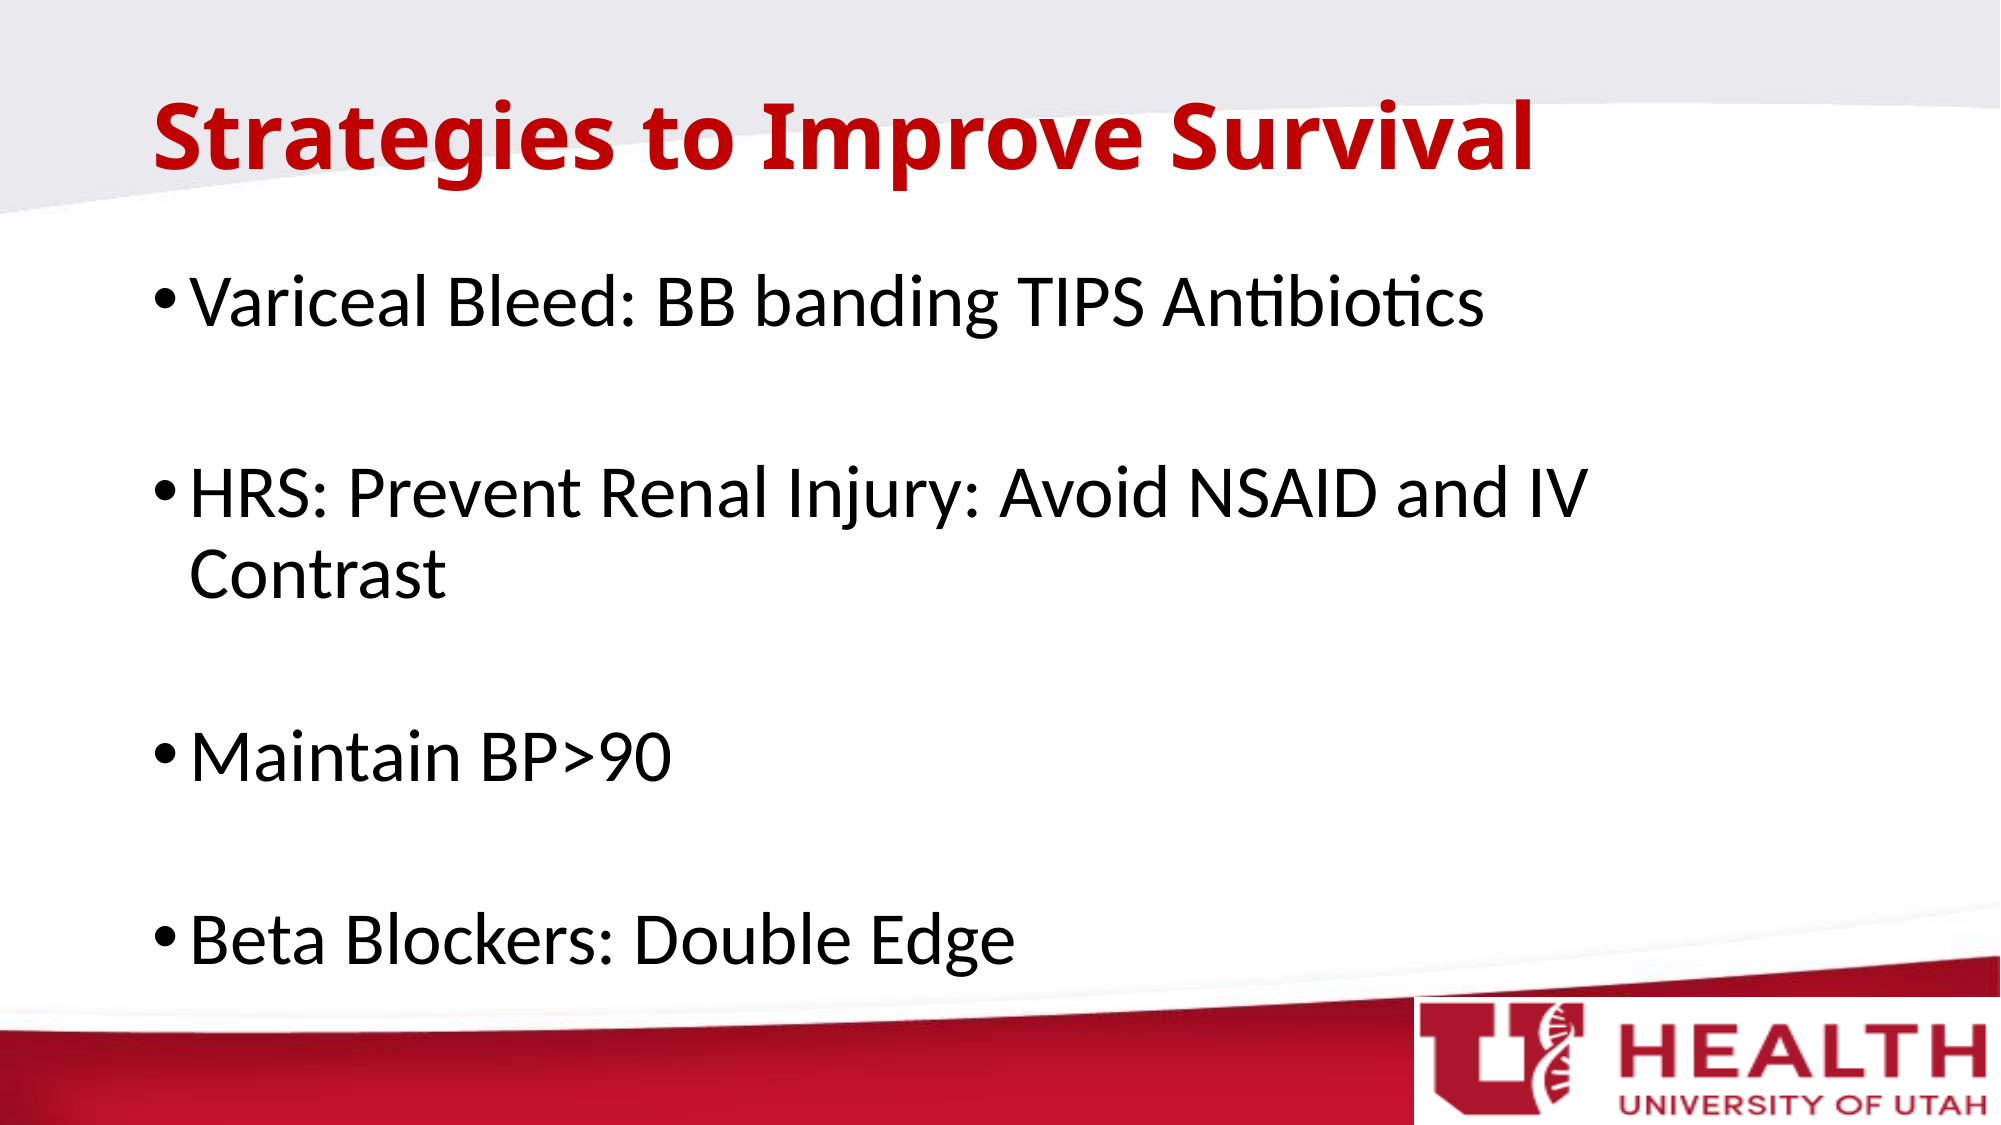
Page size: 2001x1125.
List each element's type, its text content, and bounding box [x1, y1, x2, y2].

picture [0, 0, 2000, 1125]
list Variceal Bleed: BB banding TIPS Antibiotics HRS: Prevent Renal Injury: Avoid NSAID and IV Contrast Maintain BP>90 Beta Blockers: Double Edge [137, 253, 1863, 990]
title Strategies to Improve Survival [137, 59, 1863, 221]
